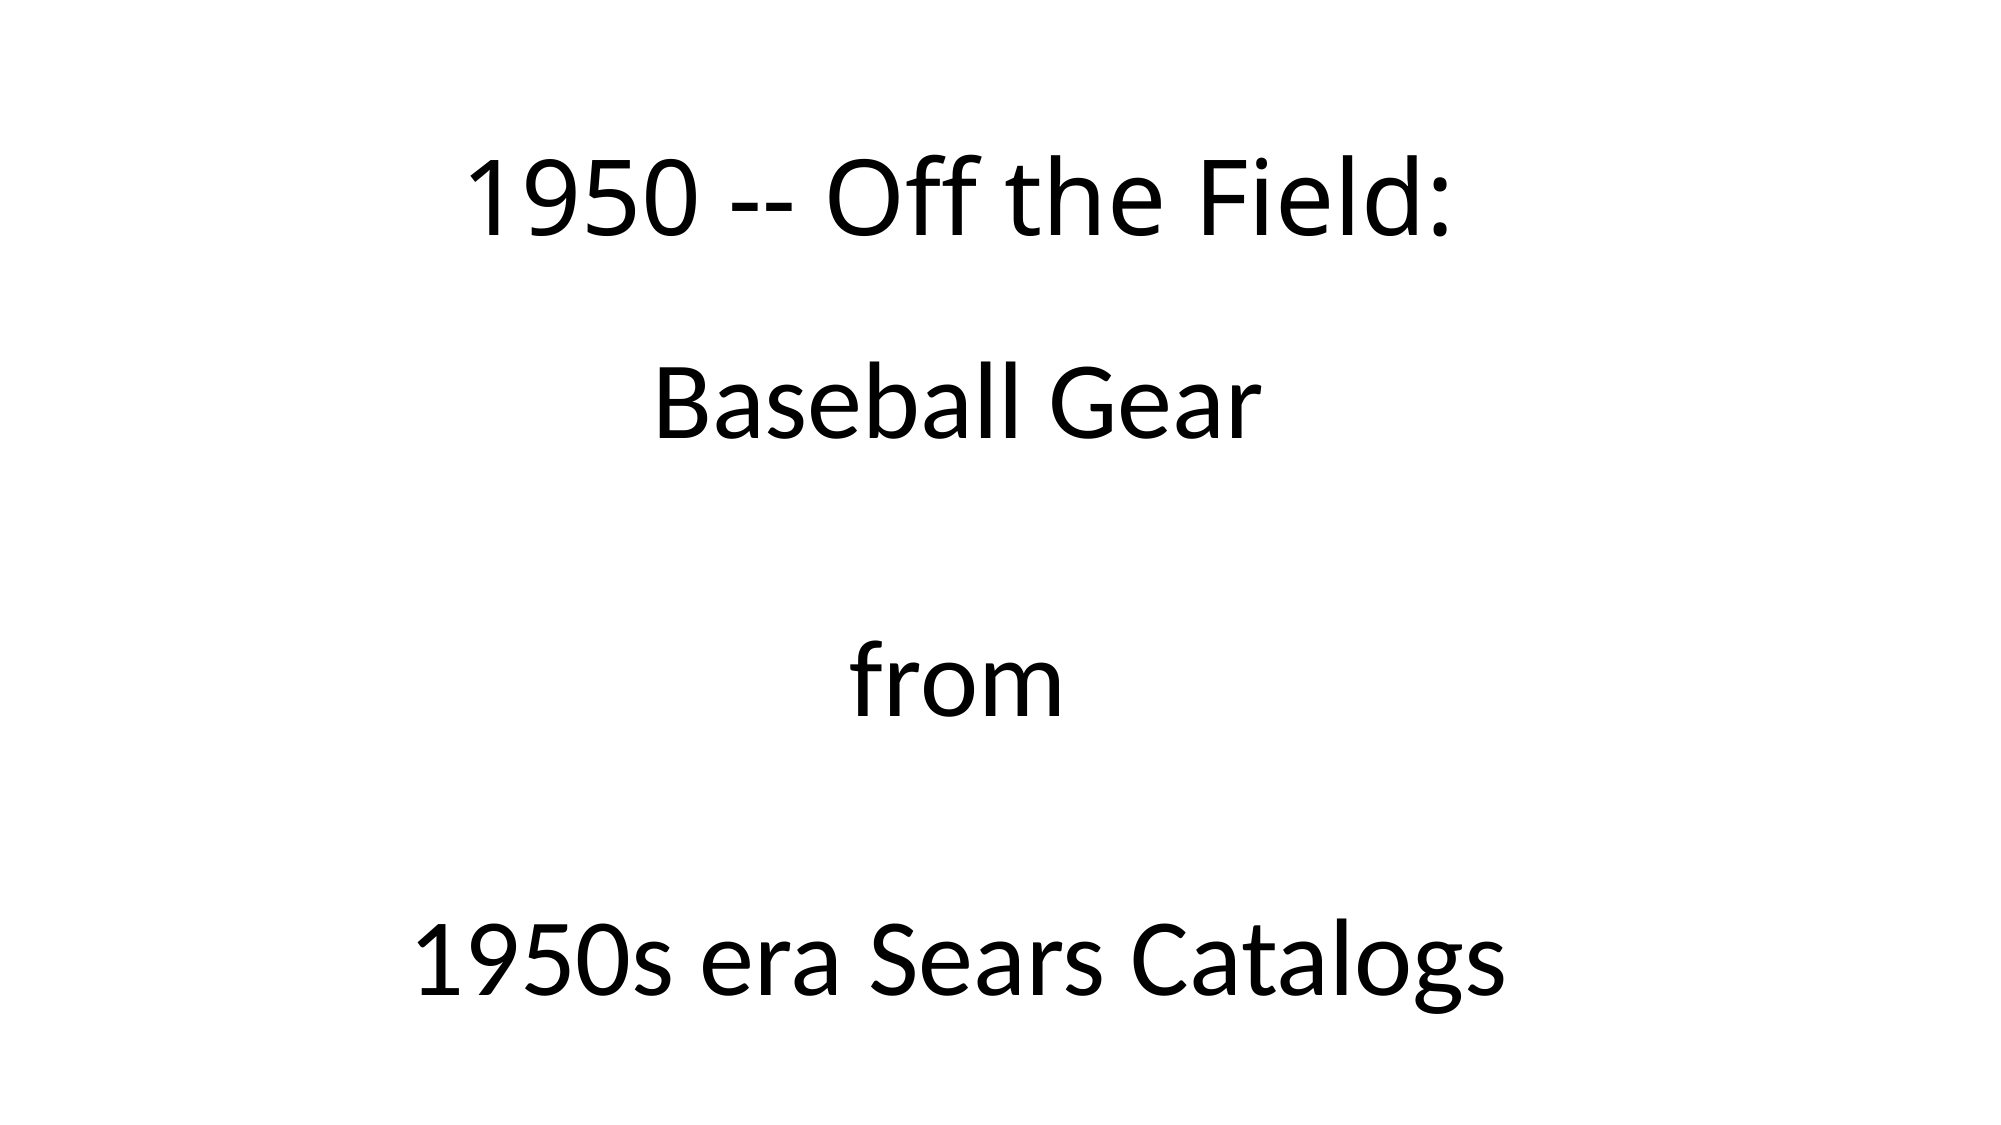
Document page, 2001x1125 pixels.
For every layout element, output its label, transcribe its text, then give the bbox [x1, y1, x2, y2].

list Baseball Gear from 1950s era Sears Catalogs [302, 335, 1615, 1029]
title 1950 -- Off the Field: [430, 57, 1487, 266]
